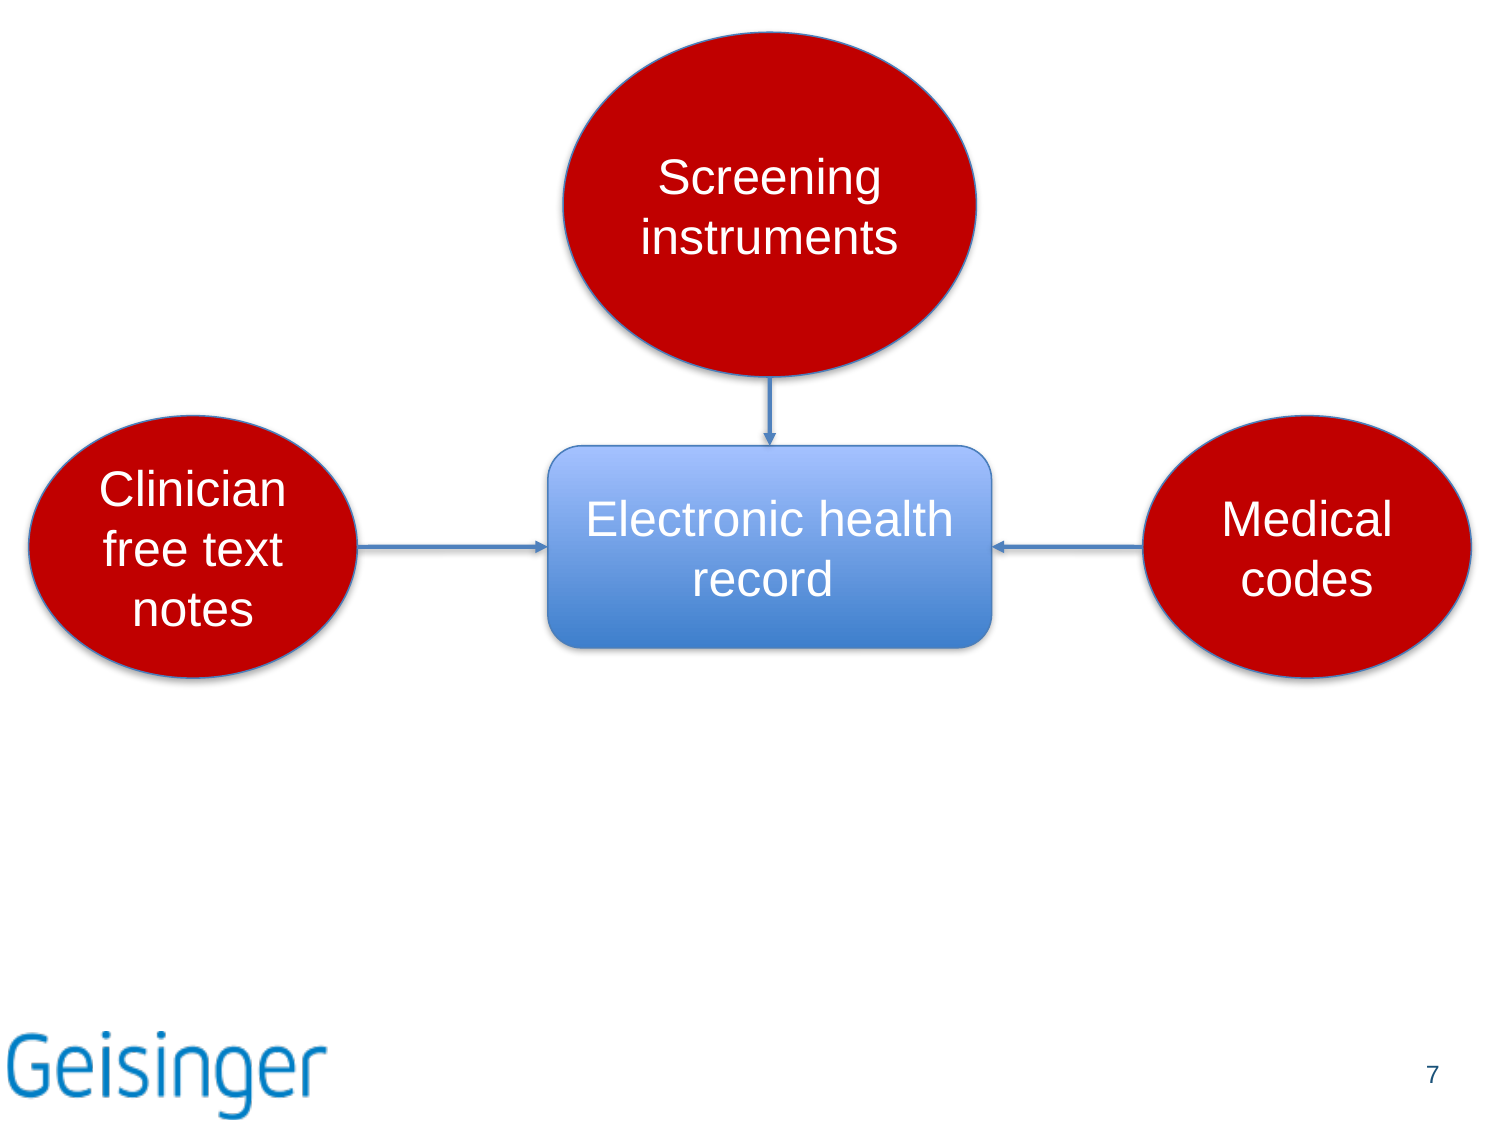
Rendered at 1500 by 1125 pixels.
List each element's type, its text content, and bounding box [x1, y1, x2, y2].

text_box Screening instruments [562, 31, 978, 378]
text_box Medical codes [1142, 414, 1473, 679]
text_box Clinician free text notes [27, 414, 358, 679]
text_box Electronic health record [547, 444, 993, 649]
